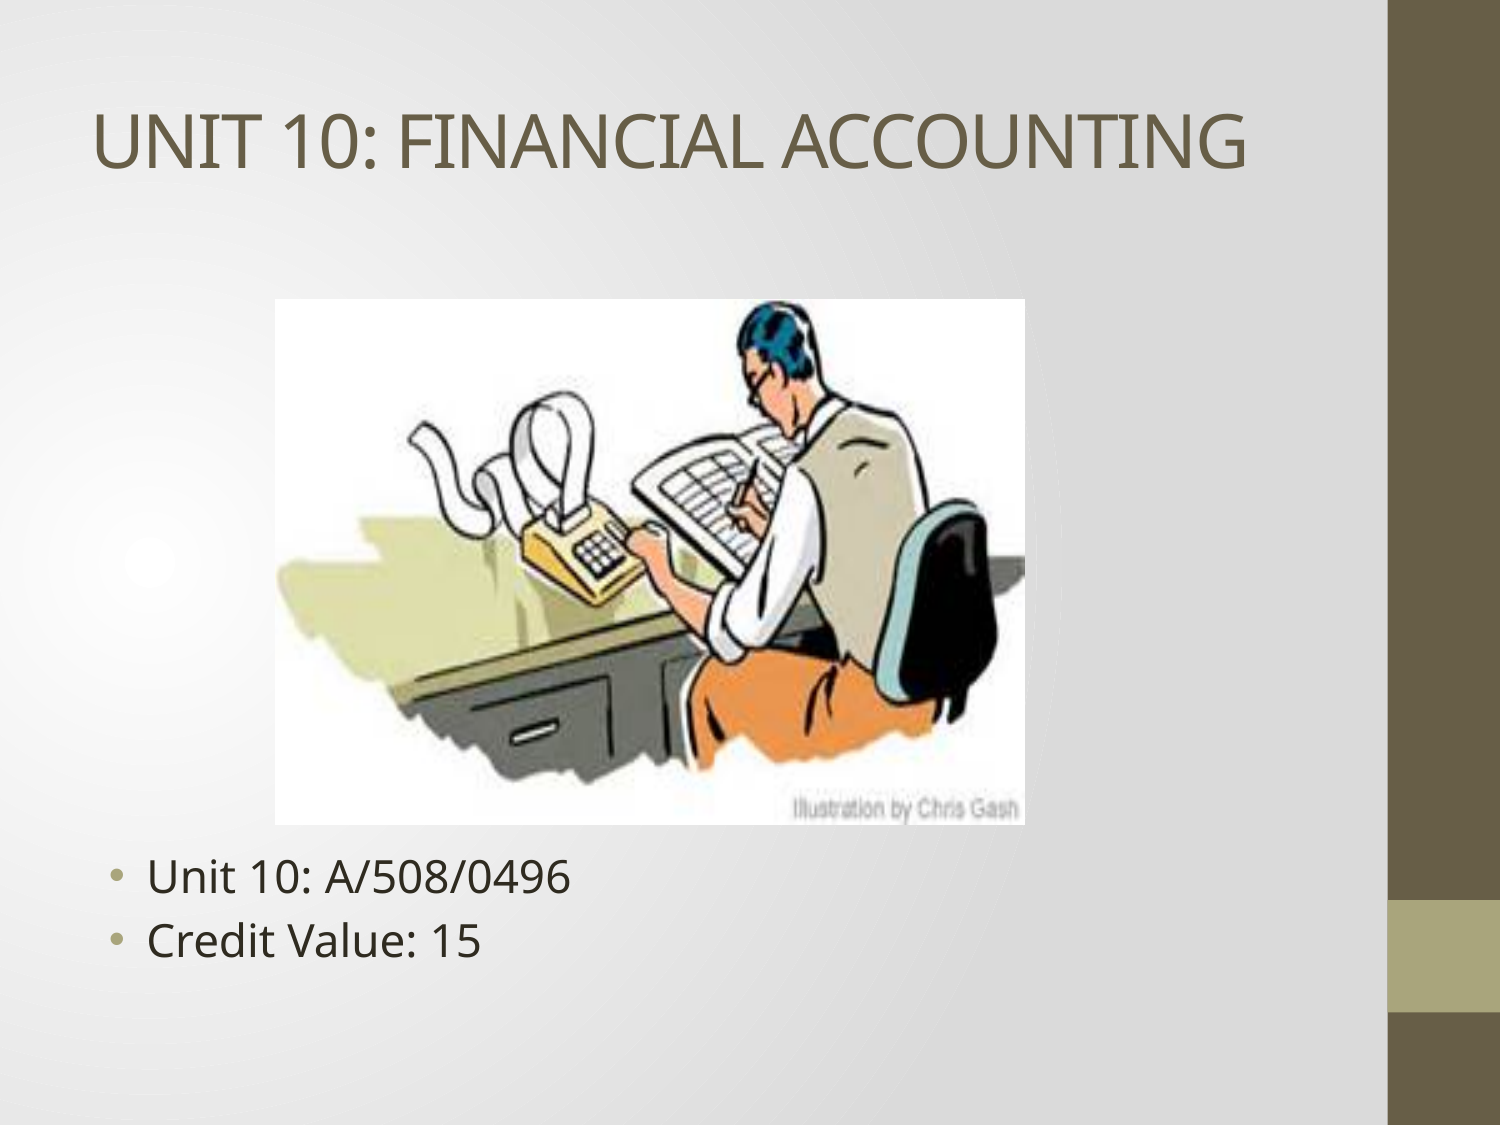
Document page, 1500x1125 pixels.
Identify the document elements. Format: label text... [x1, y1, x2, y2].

title UNIT 10: FINANCIAL ACCOUNTING [75, 45, 1325, 233]
picture [274, 299, 1026, 826]
list Unit 10: A/508/0496 Credit Value: 15 [75, 262, 1325, 1050]
